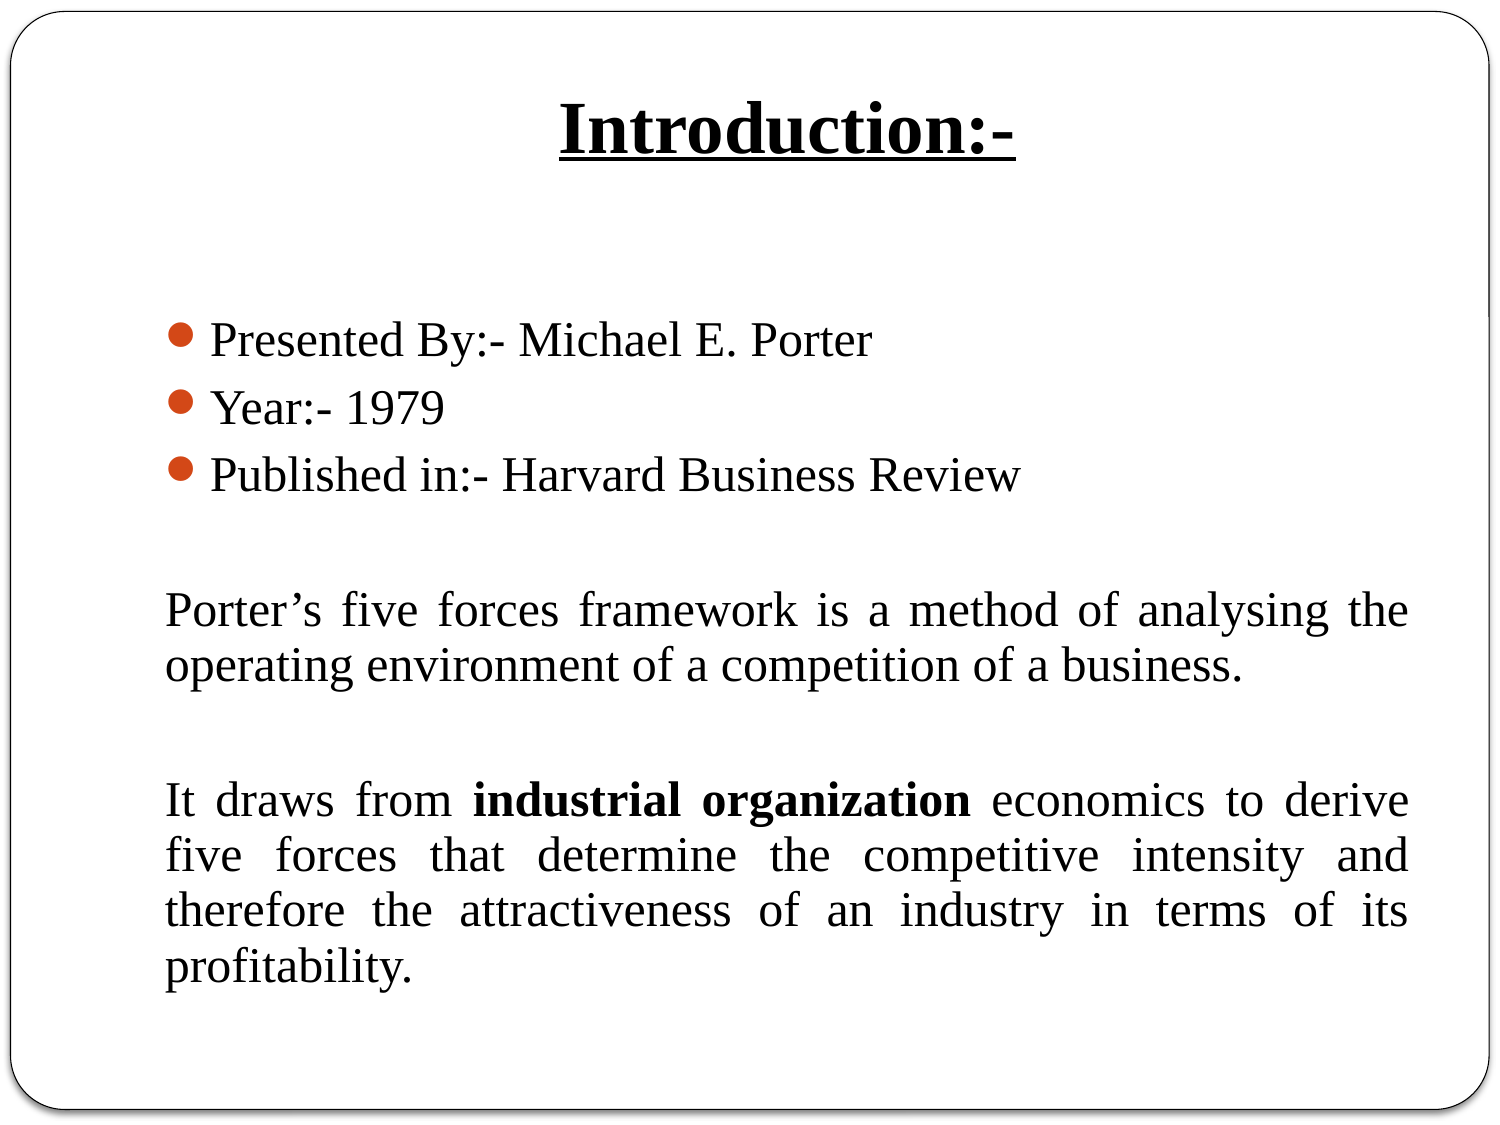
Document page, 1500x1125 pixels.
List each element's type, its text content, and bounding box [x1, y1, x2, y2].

title Introduction:- [150, 45, 1425, 185]
list Presented By:- Michael E. Porter Year:- 1979 Published in:- Harvard Business Review Porter’s five forces framework is a method of analysing the operating environment of a competition of a business. It draws from industrial organization economics to derive five forces that determine the competitive intensity and therefore the attractiveness of an industry in terms of its profitability. [150, 237, 1425, 1059]
